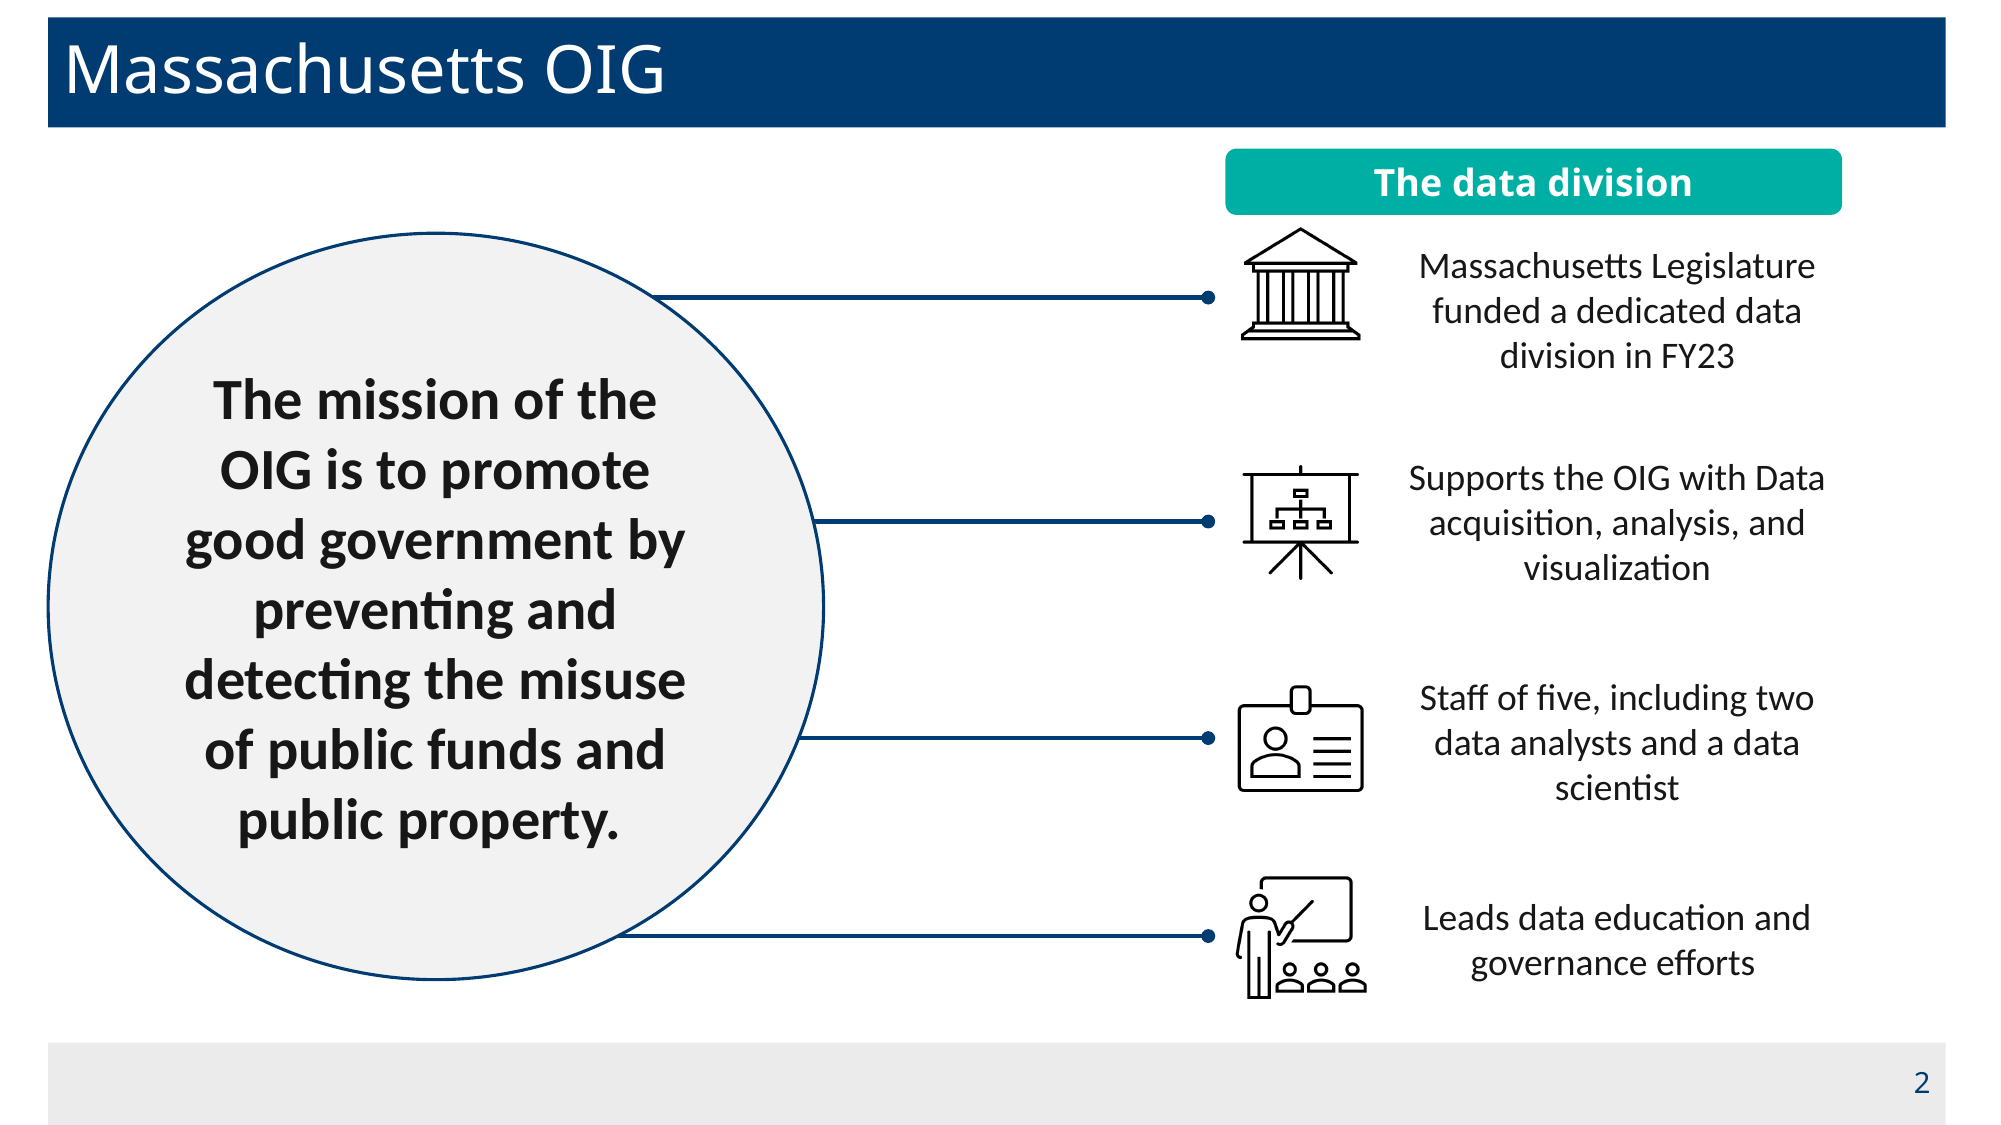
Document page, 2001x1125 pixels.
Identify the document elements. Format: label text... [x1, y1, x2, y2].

title Massachusetts OIG [48, 17, 1946, 128]
text_box Supports the OIG with Data acquisition, analysis, and visualization [1392, 445, 1843, 596]
text_box Massachusetts Legislature funded a dedicated data division in FY23 [1392, 233, 1843, 384]
slide_number 2 [48, 1042, 1946, 1125]
picture [1225, 862, 1376, 1013]
picture [1225, 663, 1376, 814]
text_box Staff of five, including two data analysts and a data scientist [1392, 665, 1843, 816]
text_box Leads data education and governance efforts [1392, 885, 1843, 990]
picture [1225, 446, 1376, 597]
text_box The data division [1225, 148, 1843, 215]
text_box The mission of the OIG is to promote good government by preventing and detecting the misuse of public funds and public property. ​ [48, 233, 824, 980]
picture [1225, 208, 1376, 359]
